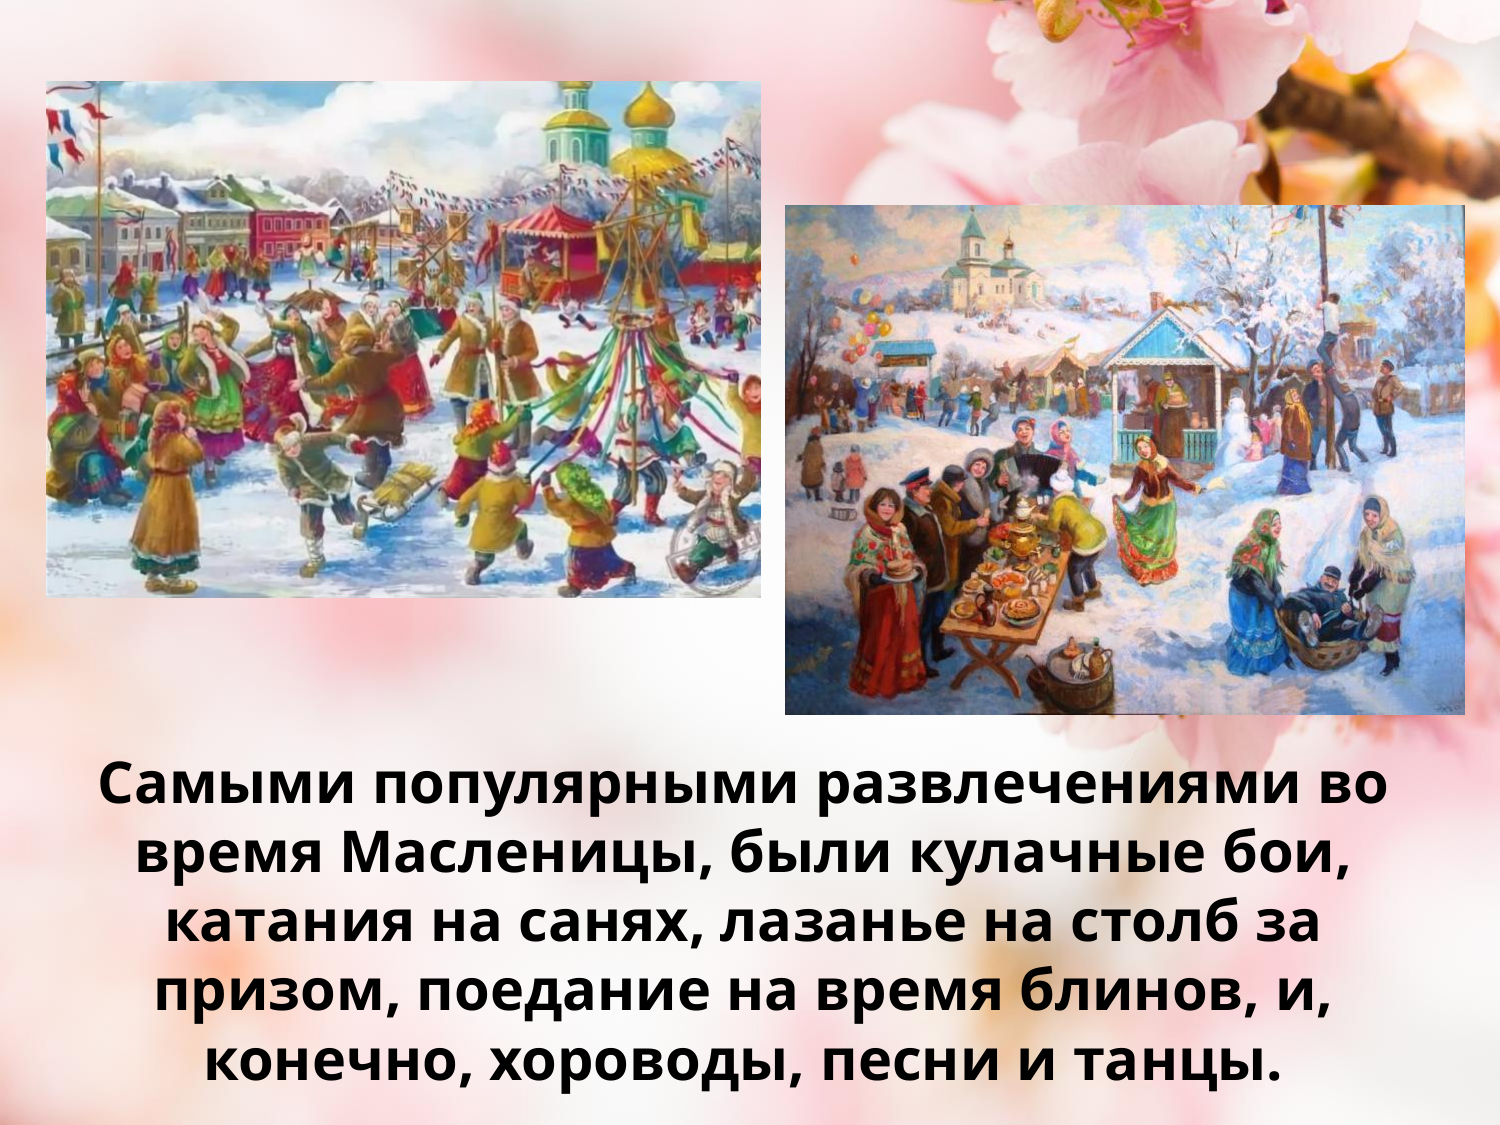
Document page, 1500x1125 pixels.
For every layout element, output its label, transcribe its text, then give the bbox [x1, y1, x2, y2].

picture [0, 0, 1500, 1125]
list Самыми популярными развлечениями во время Масленицы, были кулачные бои, катания на санях, лазанье на столб за призом, поедание на время блинов, и, конечно, хороводы, песни и танцы. [46, 738, 1442, 1102]
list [46, 81, 761, 598]
